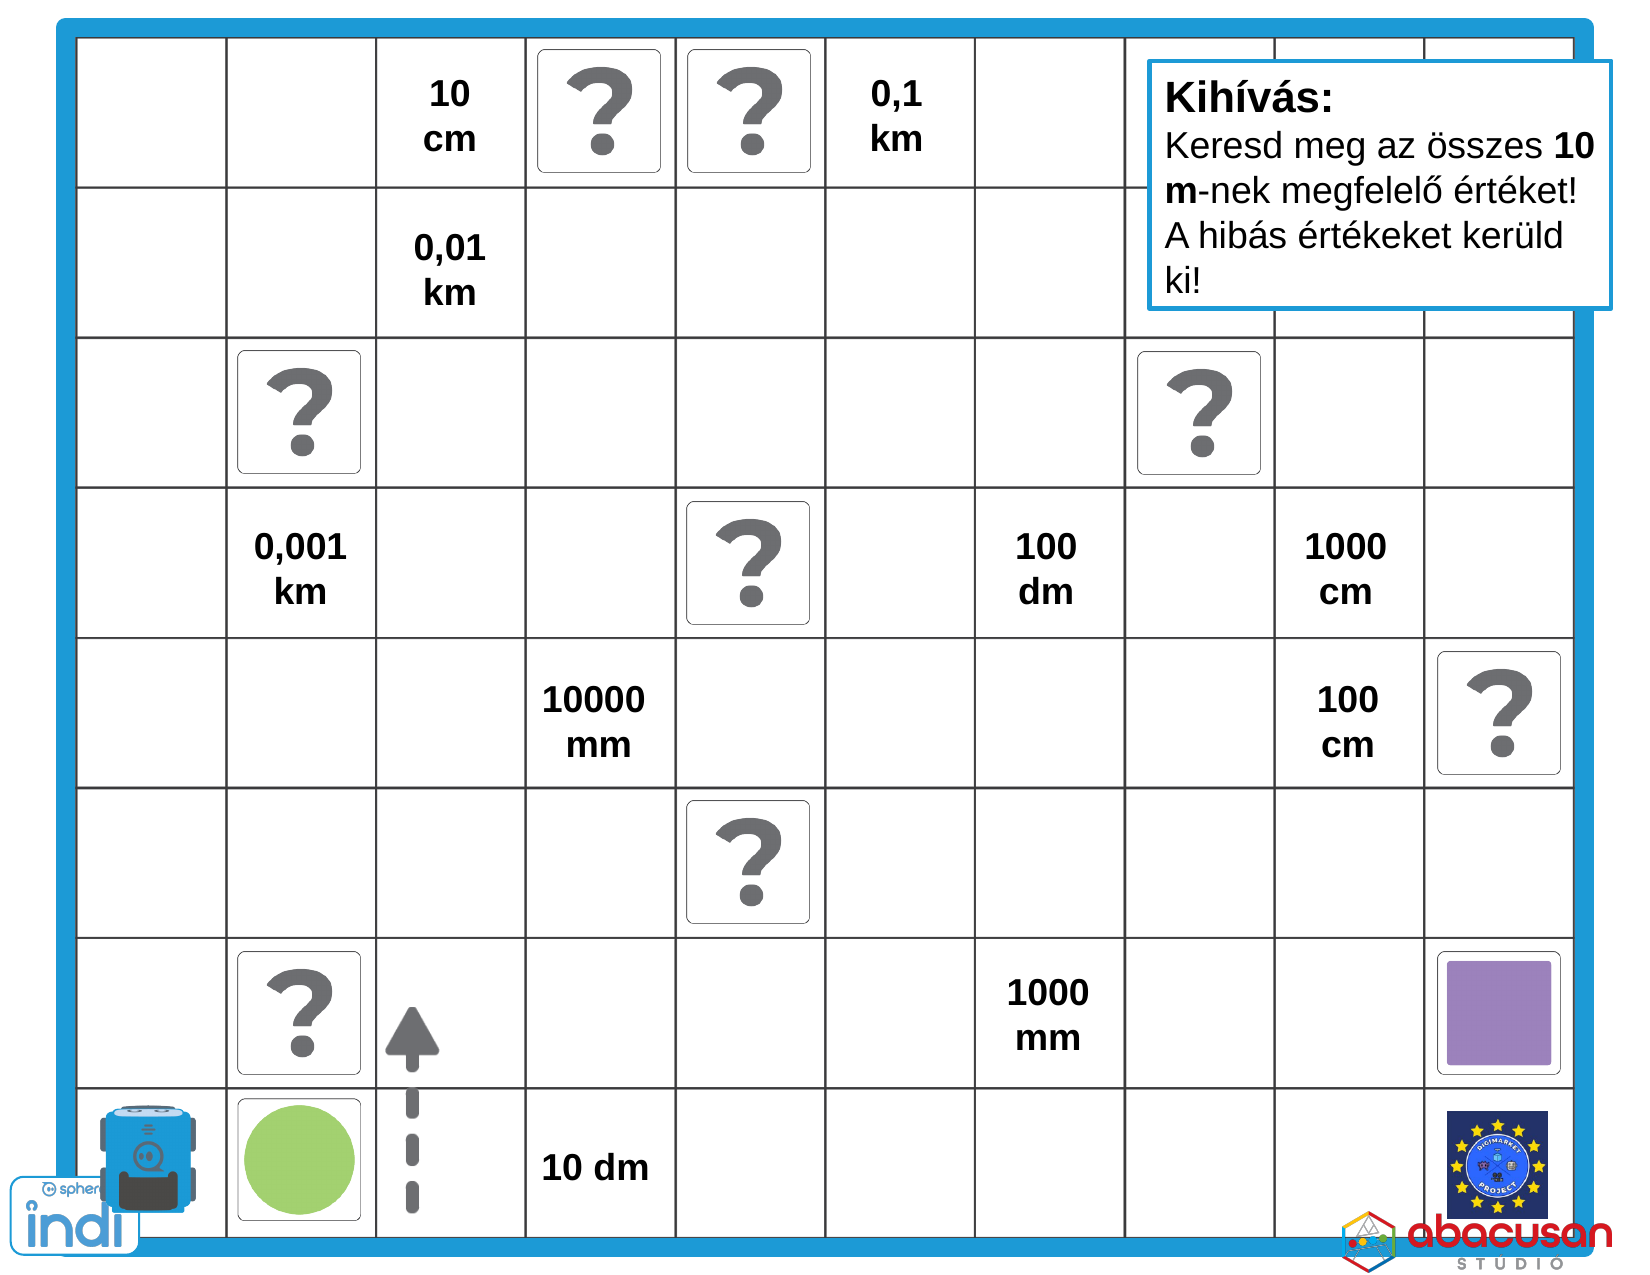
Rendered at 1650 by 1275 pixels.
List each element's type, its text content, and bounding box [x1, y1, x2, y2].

text_box 10 cm [371, 54, 529, 175]
text_box 0,01 km [362, 215, 537, 321]
text_box 100 dm [955, 506, 1138, 627]
text_box 0,001 km [209, 506, 392, 627]
text_box 100 cm [1265, 659, 1431, 780]
text_box Kihívás: Keresd meg az összes 10 m-nek megfelelő értéket! A hibás értékeket kerüld ki! [1149, 60, 1612, 309]
picture [26, 37, 1612, 1273]
text_box 10000 mm [515, 659, 682, 780]
text_box 10 dm [526, 1127, 676, 1203]
text_box 0,1 km [821, 53, 972, 174]
text_box 1000 cm [1254, 506, 1437, 627]
text_box 1000 mm [961, 952, 1136, 1073]
